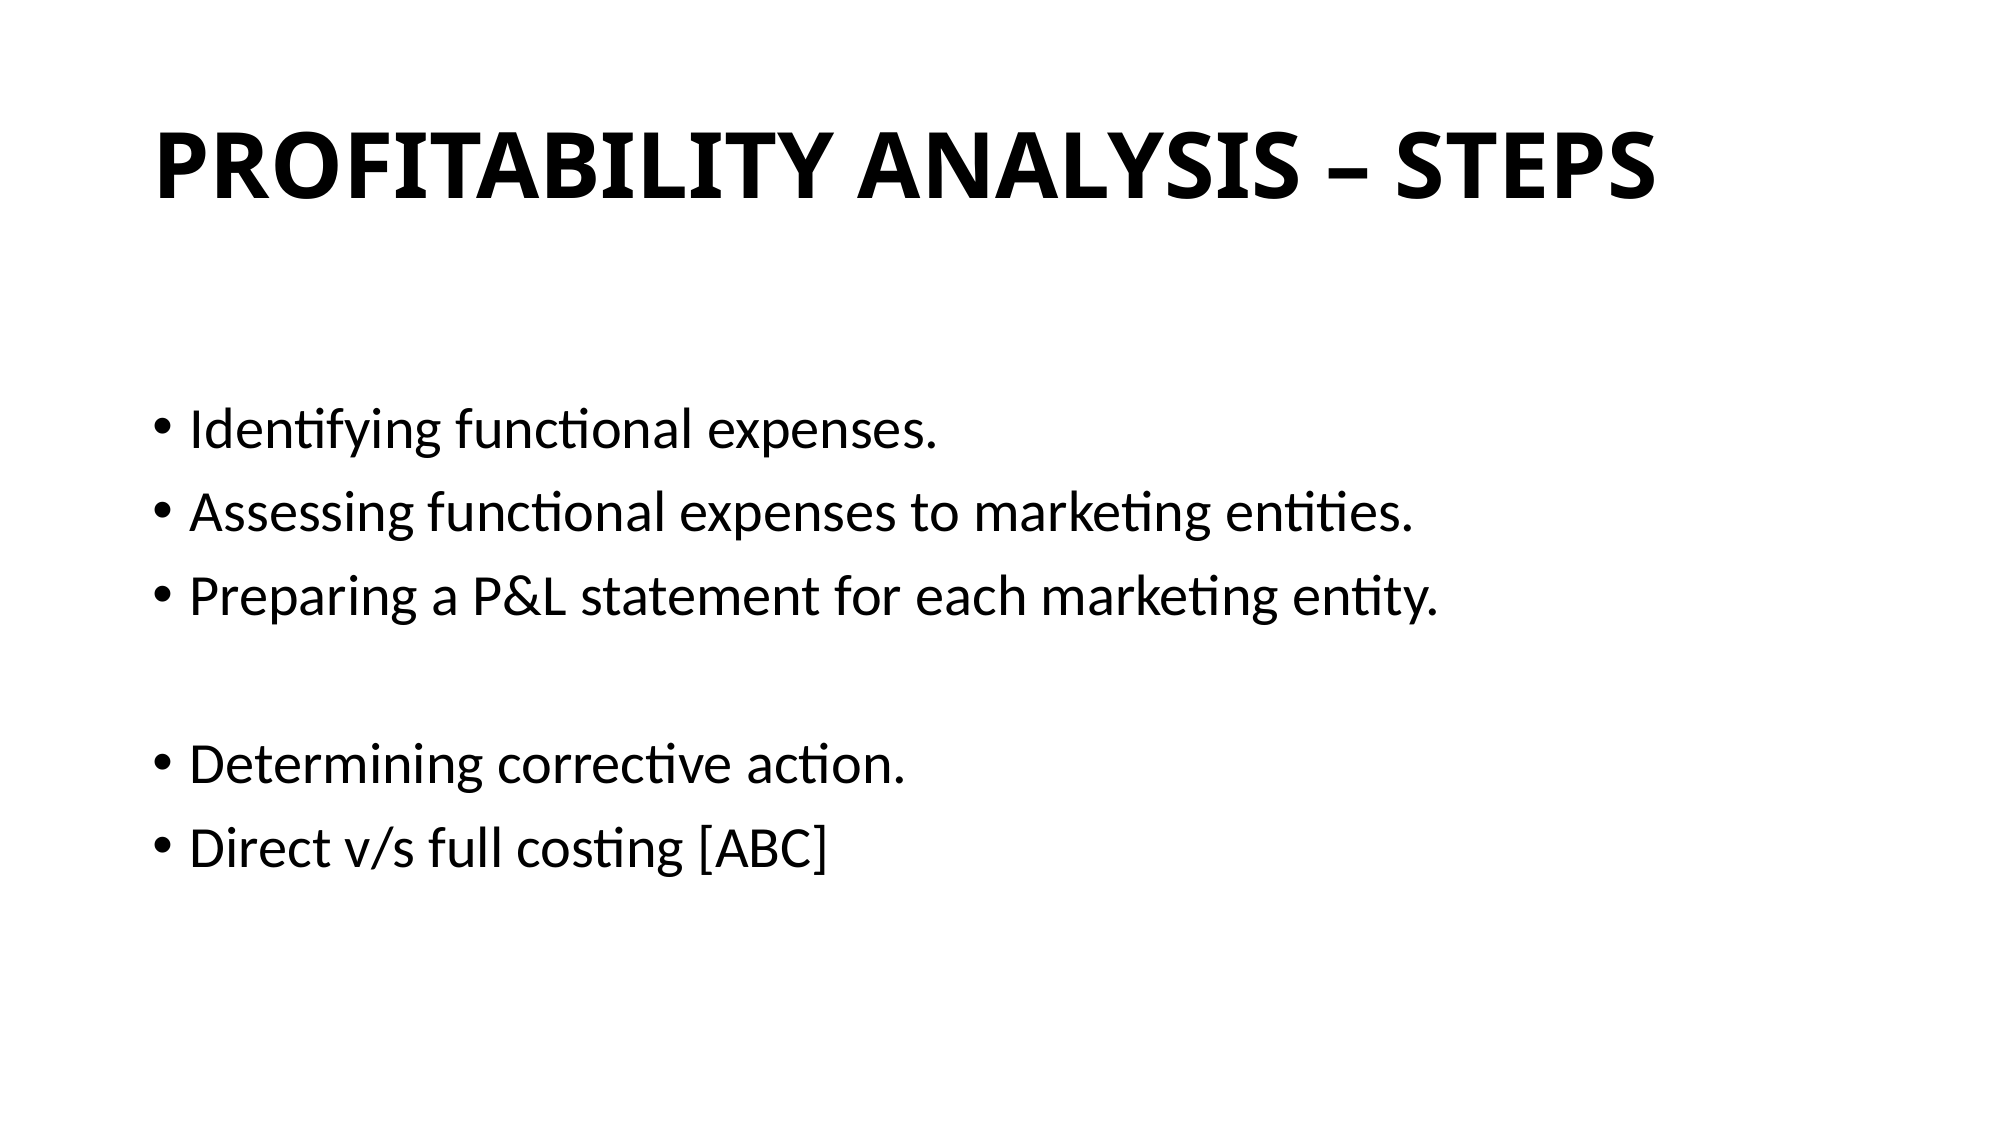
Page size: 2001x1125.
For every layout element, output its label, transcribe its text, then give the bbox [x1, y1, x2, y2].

list Identifying functional expenses. Assessing functional expenses to marketing entities. Preparing a P&L statement for each marketing entity. Determining corrective action. Direct v/s full costing [ABC] [137, 299, 1863, 1014]
title PROFITABILITY ANALYSIS – STEPS [137, 59, 1863, 278]
